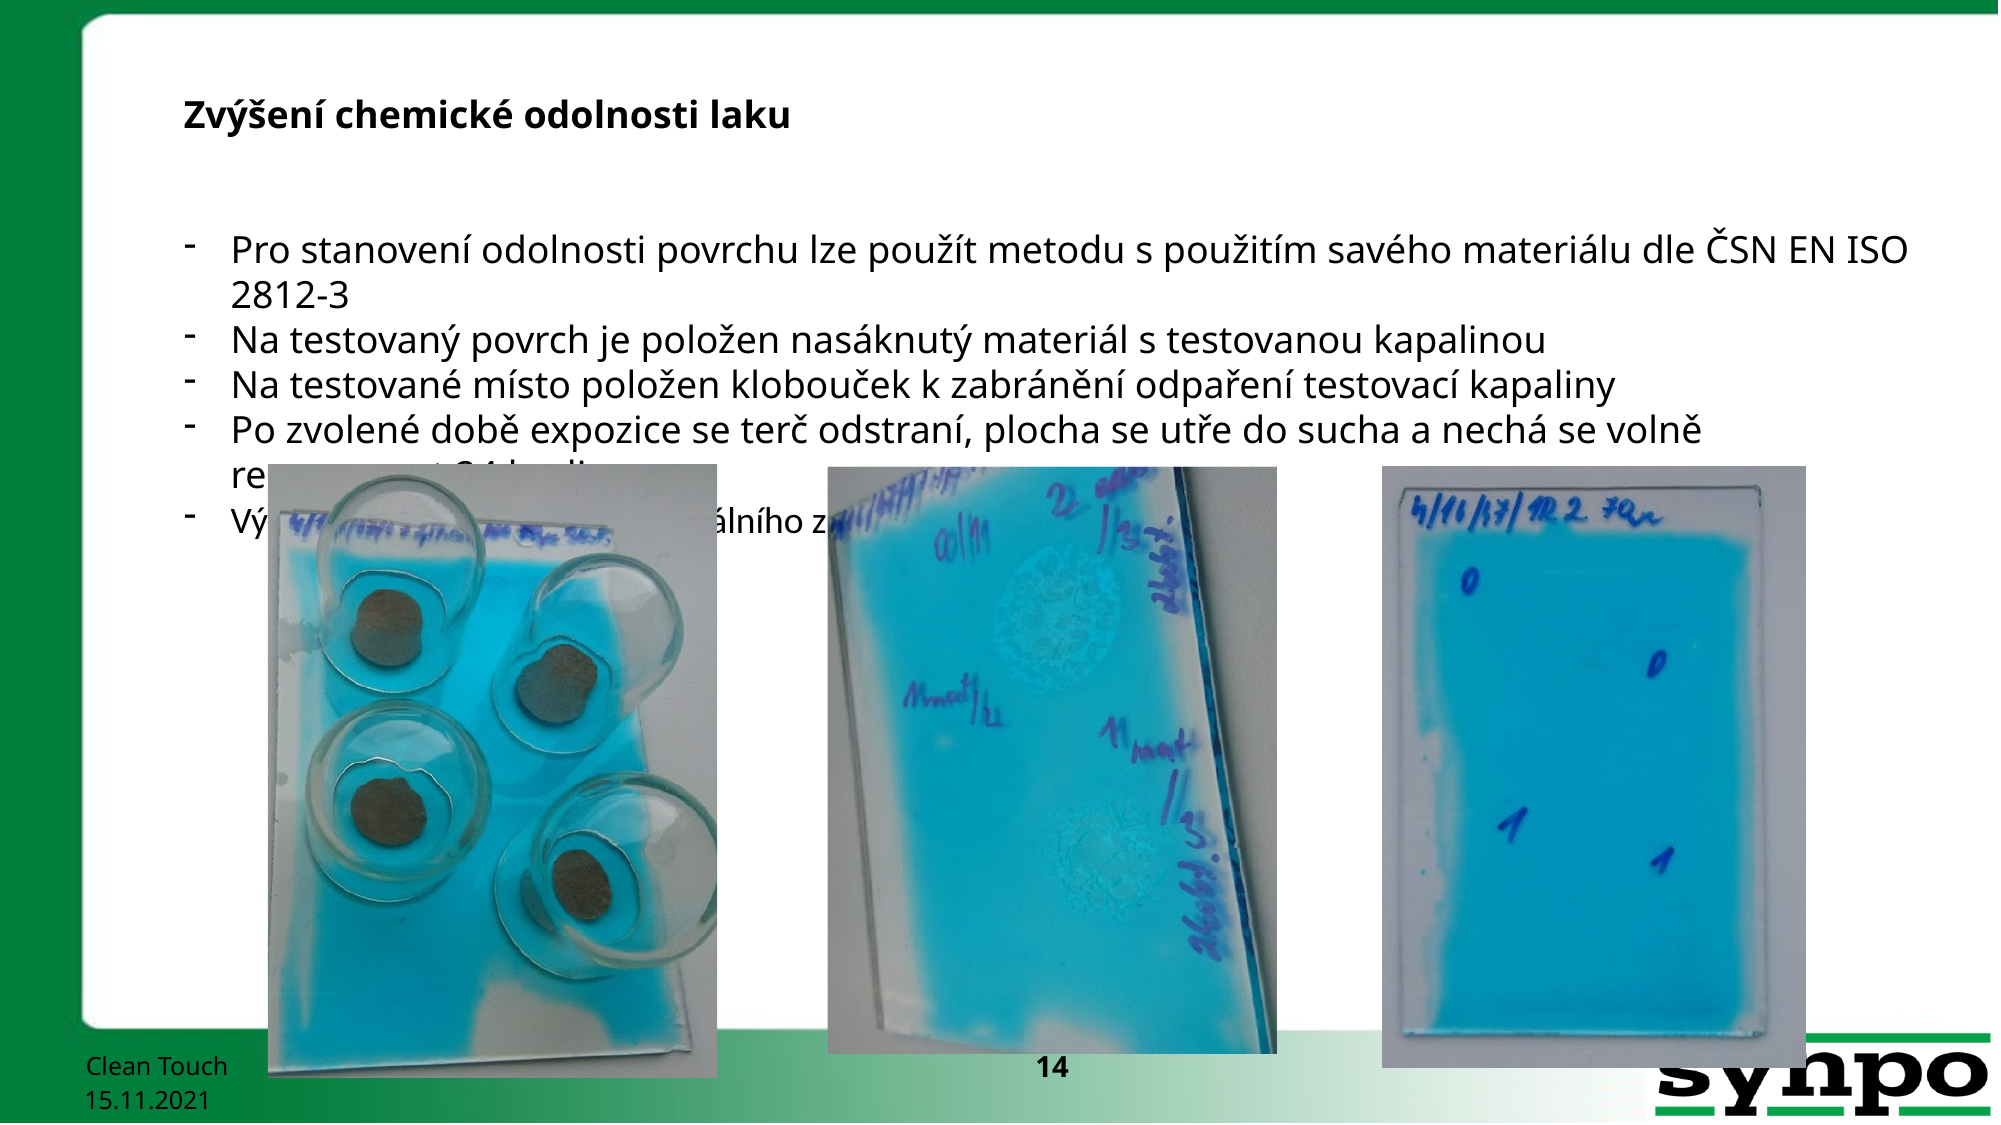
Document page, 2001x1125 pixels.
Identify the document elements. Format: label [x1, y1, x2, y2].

picture [758, 535, 1346, 985]
text_box [0, 0, 1998, 1123]
picture [1381, 466, 1806, 1068]
picture [267, 464, 718, 1078]
